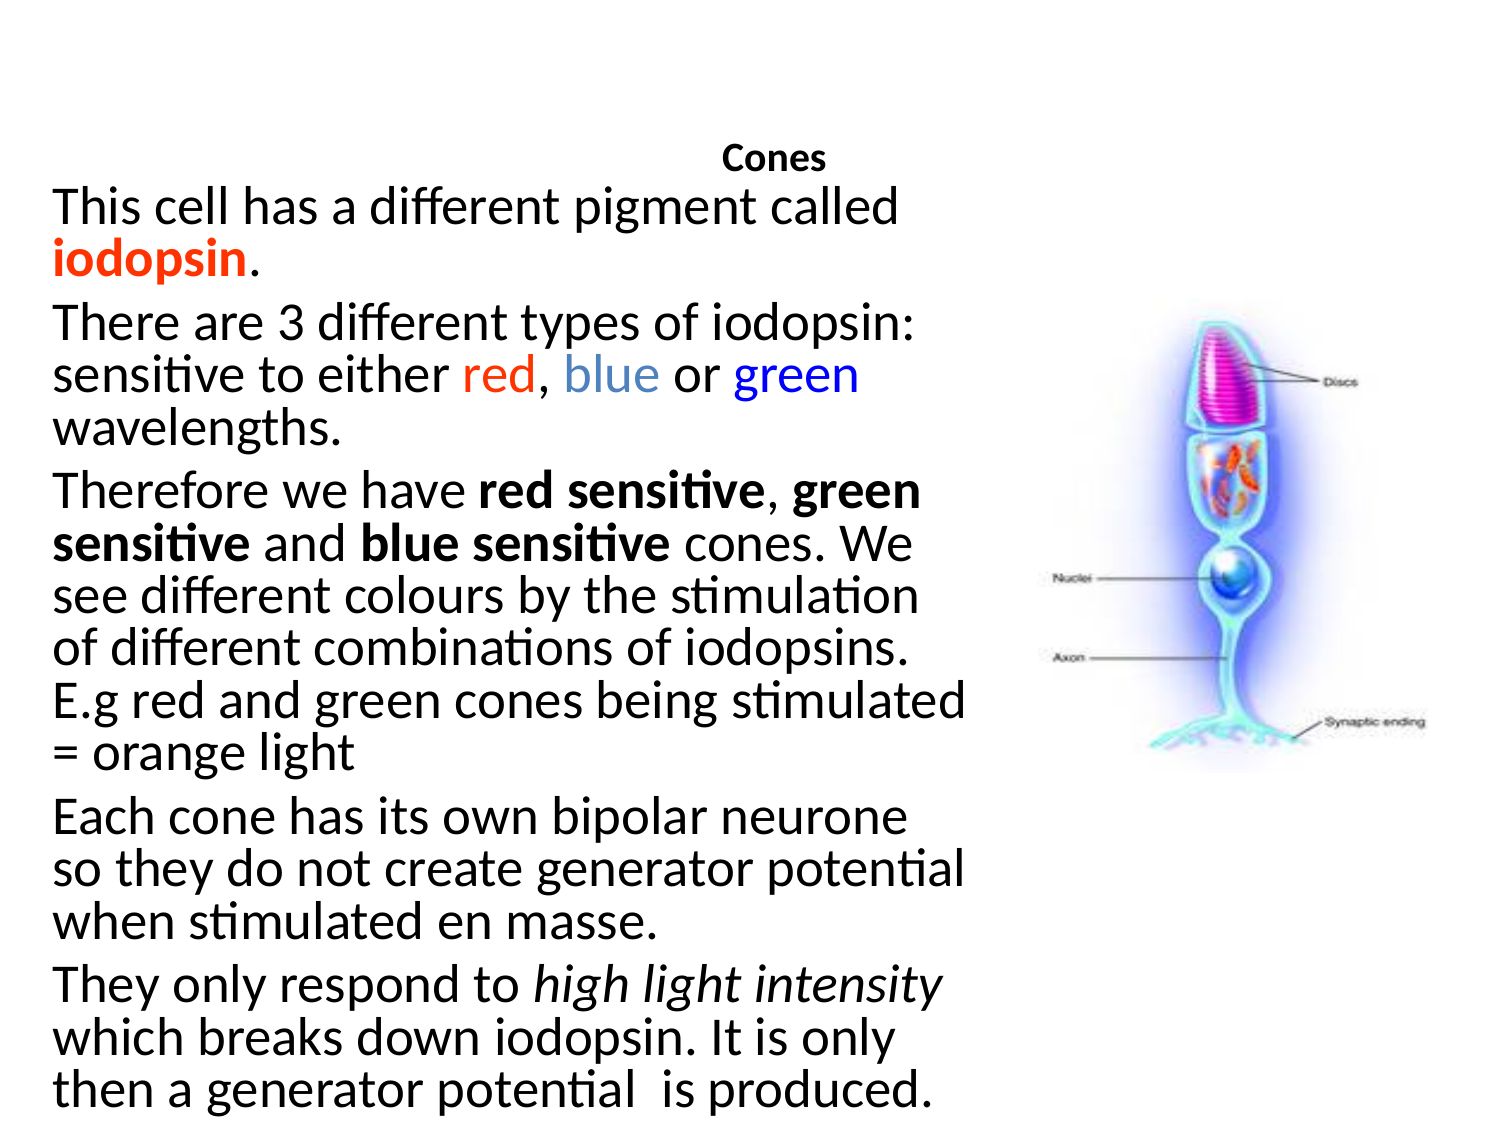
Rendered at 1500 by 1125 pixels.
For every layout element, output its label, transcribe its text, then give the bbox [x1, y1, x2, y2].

list This cell has a different pigment called iodopsin. There are 3 different types of iodopsin: sensitive to either red, blue or green wavelengths. Therefore we have red sensitive, green sensitive and blue sensitive cones. We see different colours by the stimulation of different combinations of iodopsins. E.g red and green cones being stimulated = orange light Each cone has its own bipolar neurone so they do not create generator potential when stimulated en masse. They only respond to high light intensity which breaks down iodopsin. It is only then a generator potential is produced. [37, 174, 987, 1125]
title Cones [159, 0, 1390, 188]
picture [1037, 299, 1428, 773]
